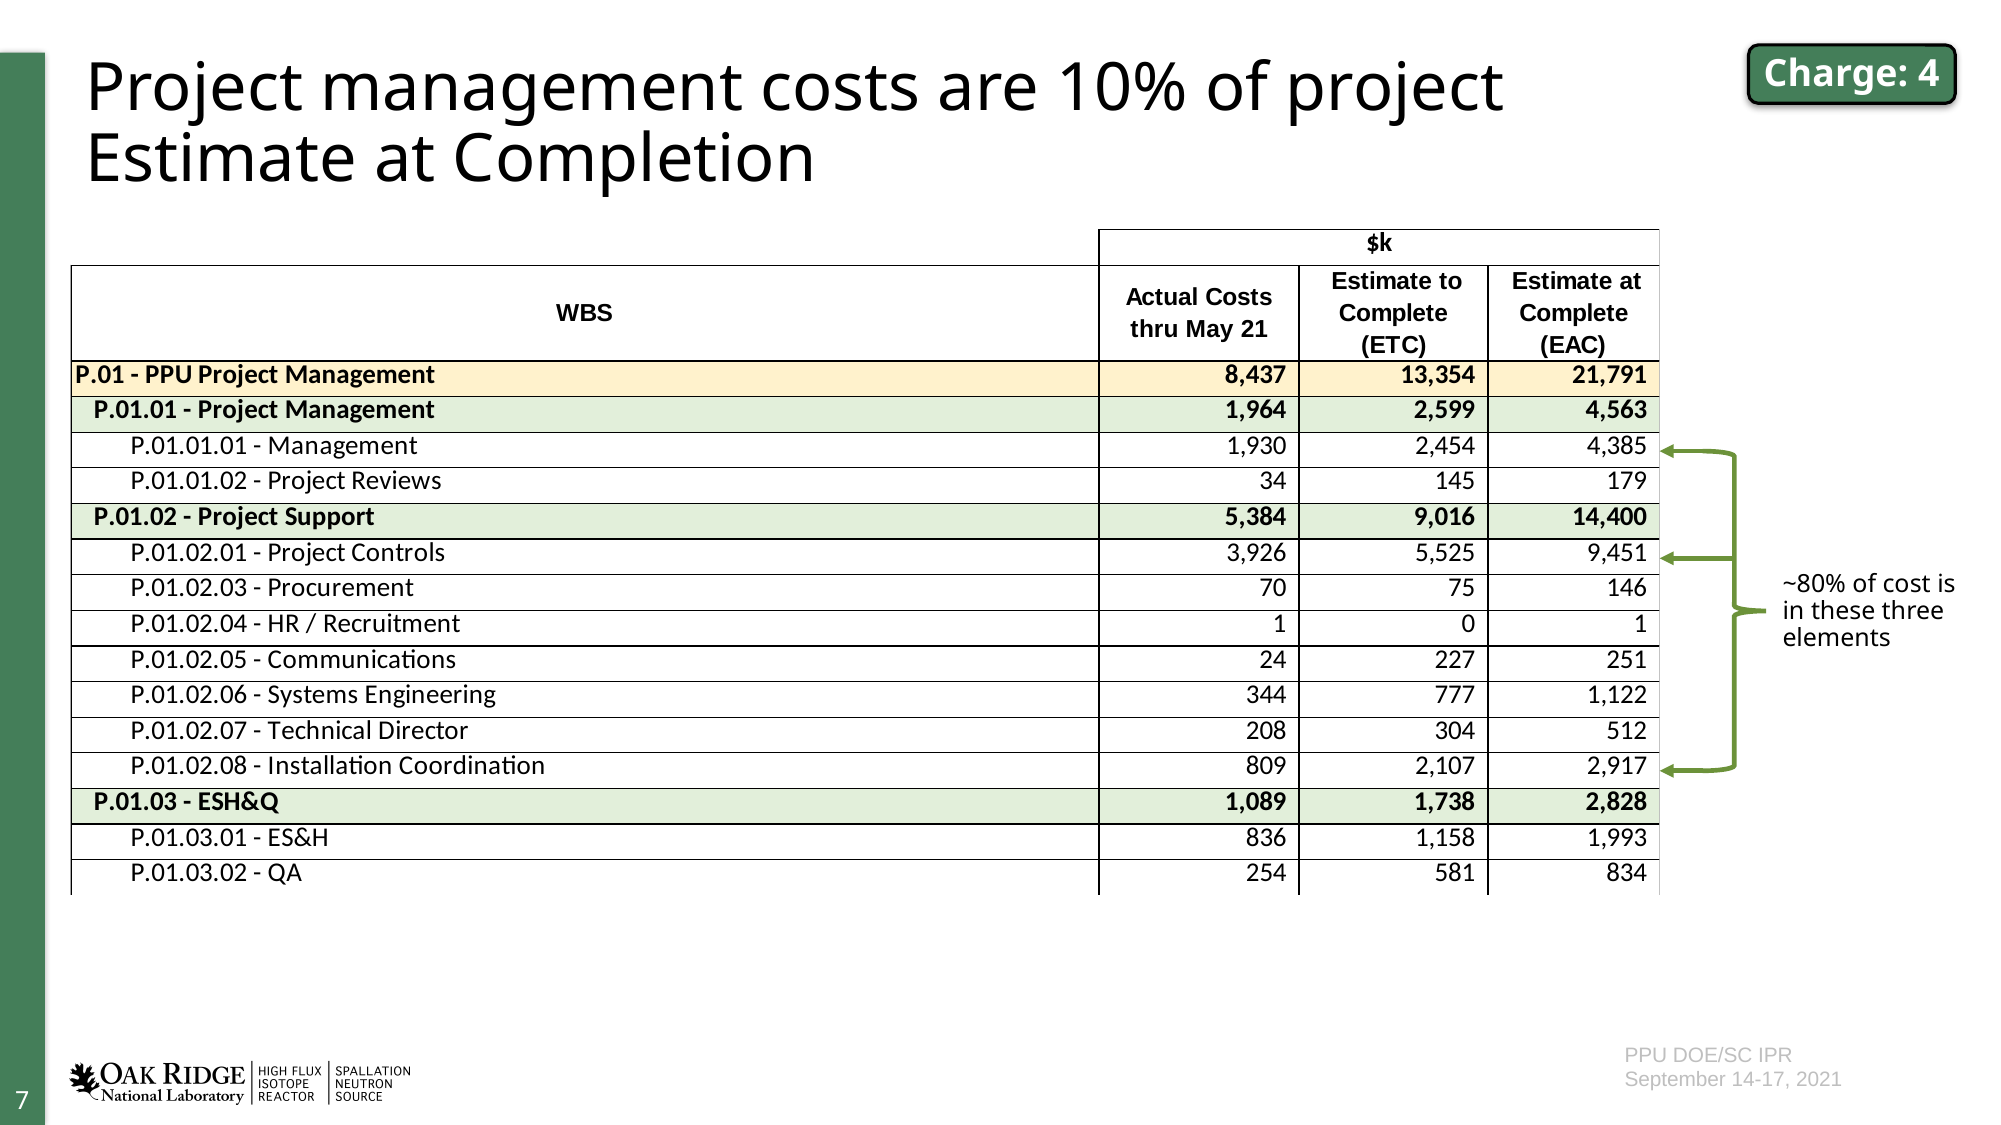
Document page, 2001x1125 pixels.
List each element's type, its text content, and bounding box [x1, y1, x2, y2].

picture [70, 228, 1661, 897]
text_box Charge: 4 [1748, 44, 1956, 104]
text_box [1702, 450, 1767, 772]
picture [66, 1058, 413, 1108]
title Project management costs are 10% of project Estimate at Completion [70, 44, 1946, 206]
text_box ~80% of cost is in these three elements [1767, 563, 1997, 660]
